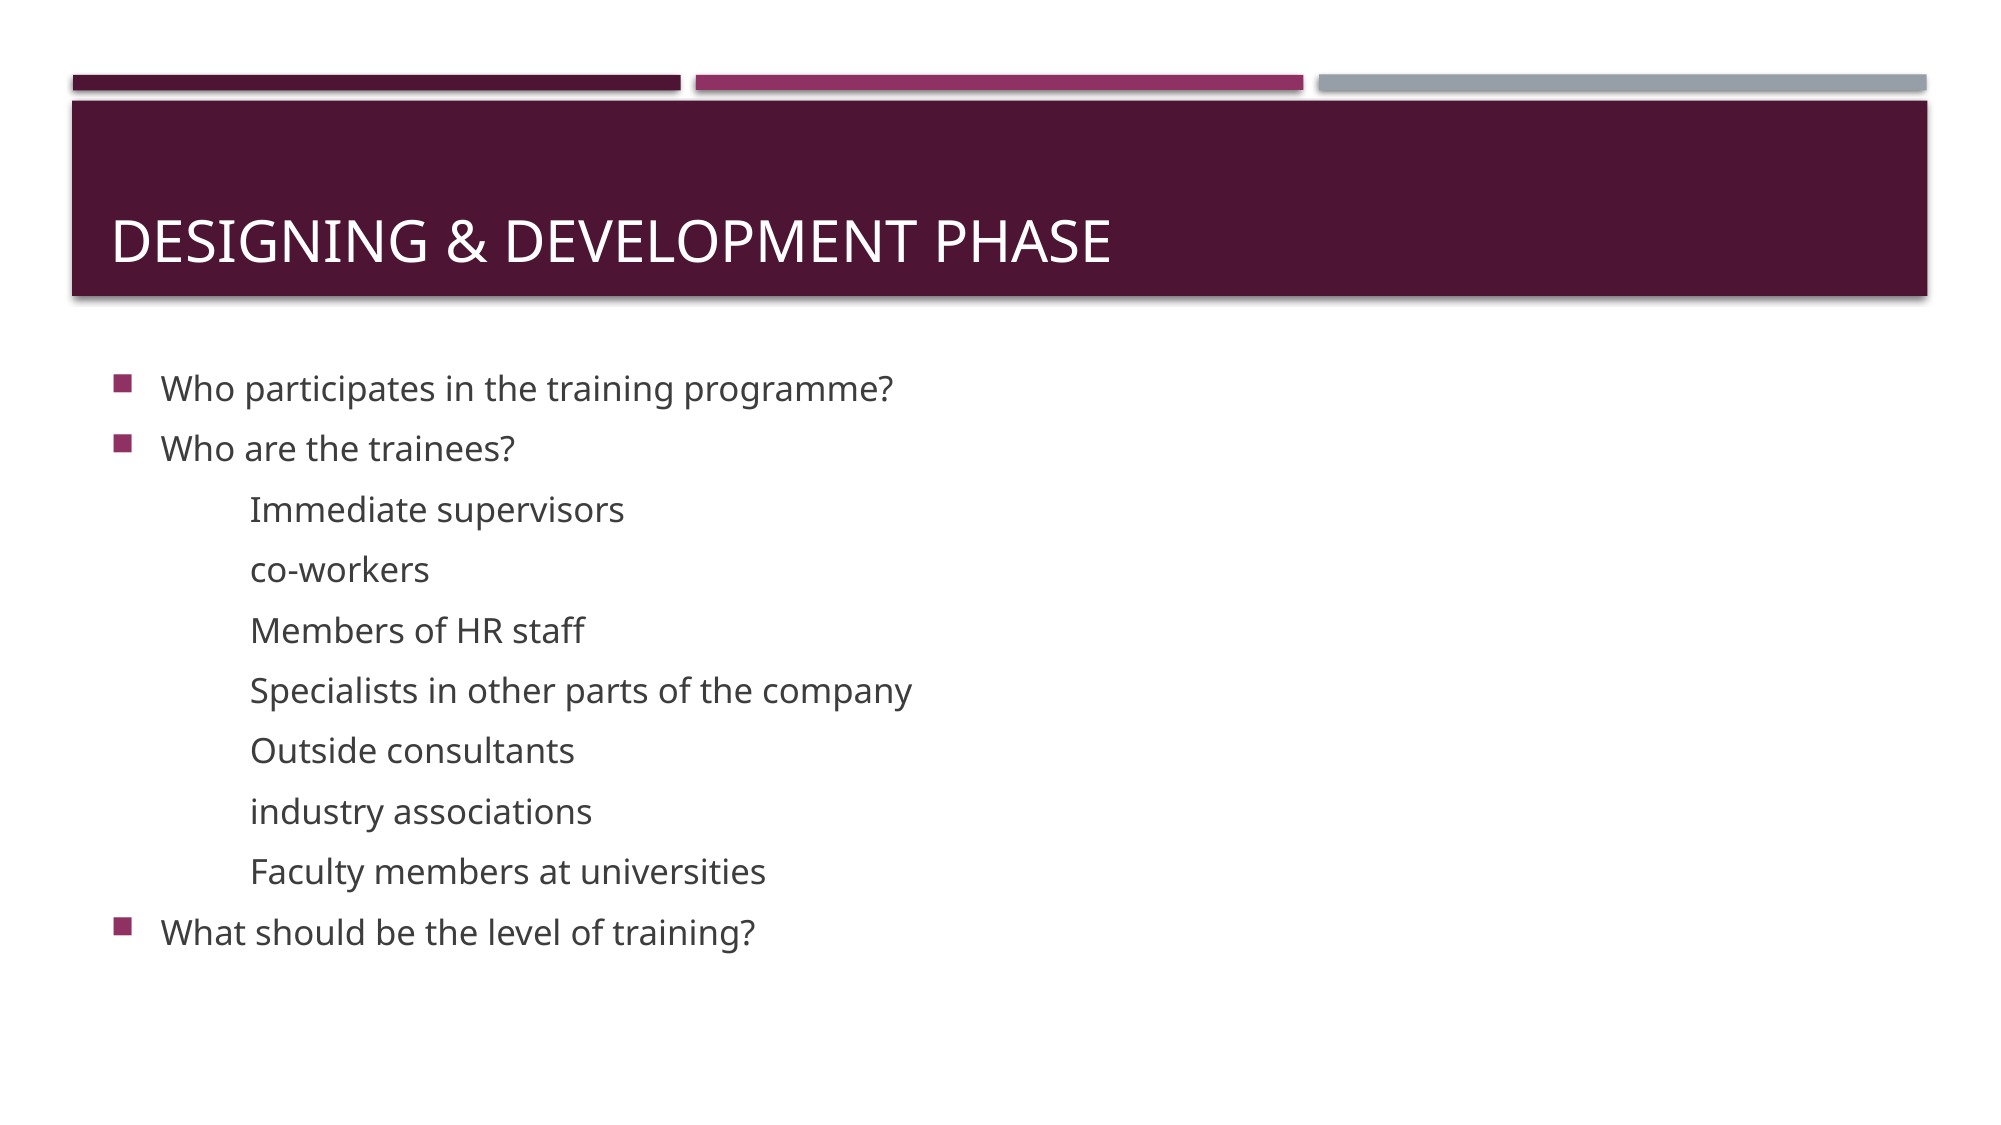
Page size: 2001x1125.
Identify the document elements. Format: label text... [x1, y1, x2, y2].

title Designing & development Phase [95, 115, 1905, 282]
list Who participates in the training programme? Who are the trainees? Immediate supervisors co-workers Members of HR staff Specialists in other parts of the company Outside consultants industry associations Faculty members at universities What should be the level of training? [95, 357, 1905, 962]
